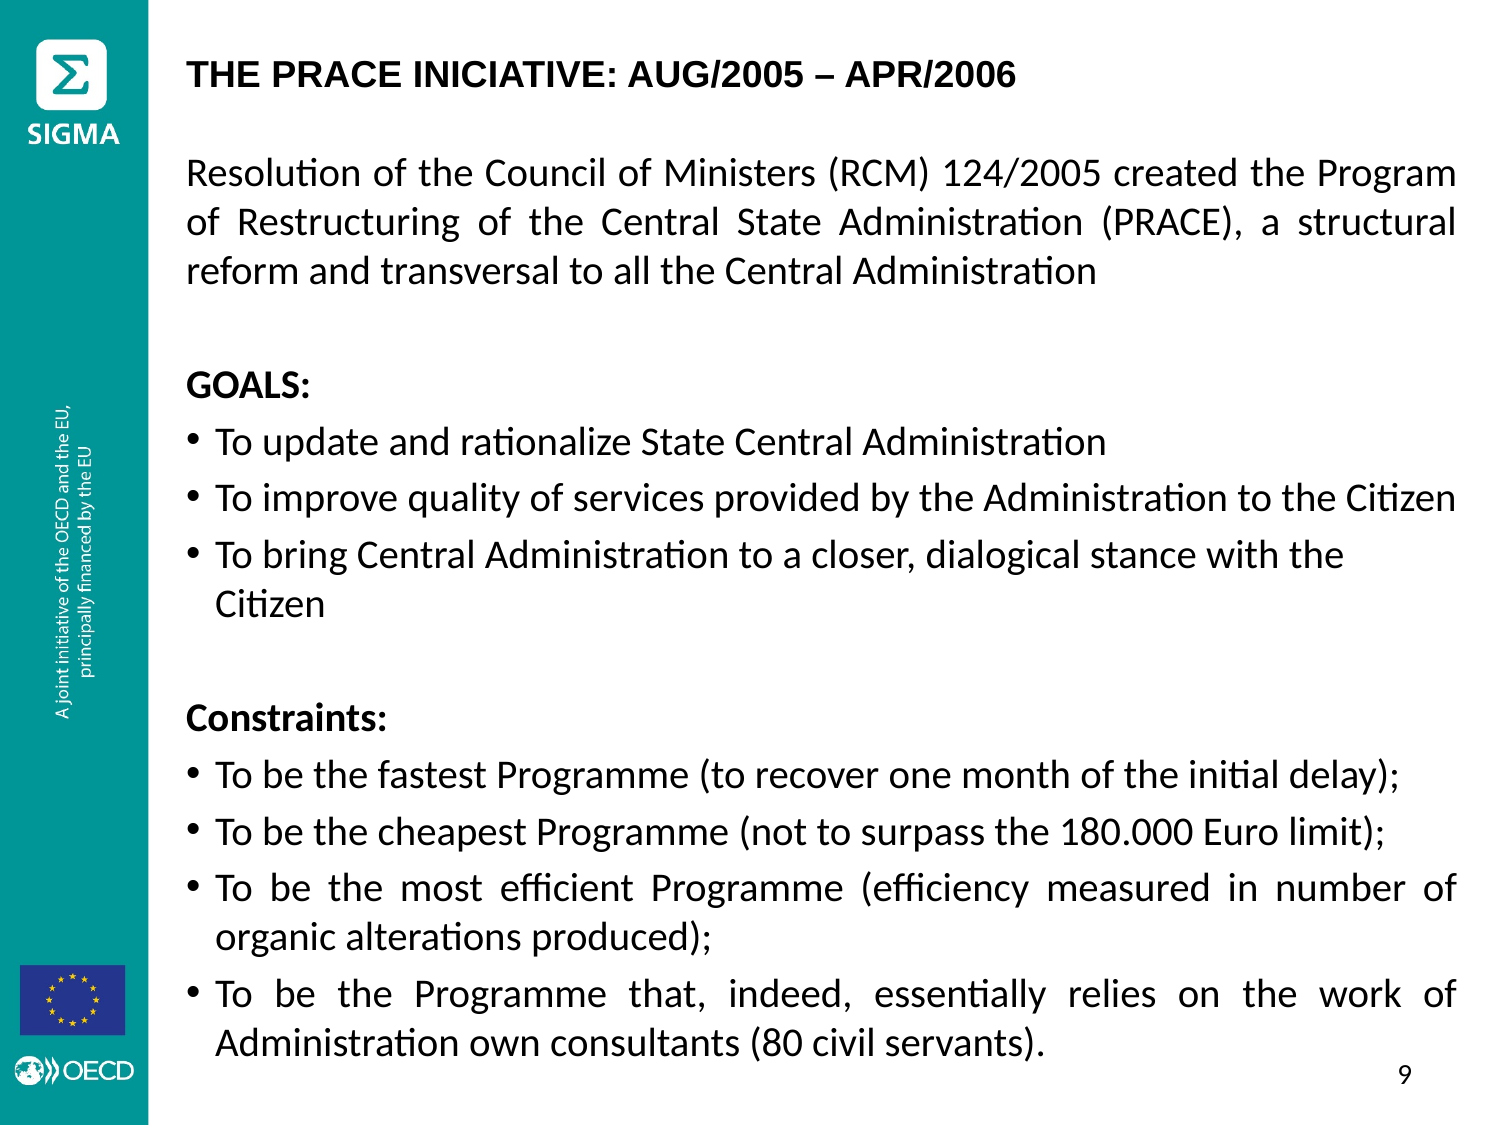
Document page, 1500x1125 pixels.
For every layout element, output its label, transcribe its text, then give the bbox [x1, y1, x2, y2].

slide_number 8 [1350, 1042, 1459, 1103]
picture [0, 0, 172, 1125]
list Resolution of the Council of Ministers (RCM) 124/2005 created the Program of Restructuring of the Central State Administration (PRACE), a structural reform and transversal to all the Central Administration GOALS: To update and rationalize State Central Administration To improve quality of services provided by the Administration to the Citizen To bring Central Administration to a closer, dialogical stance with the Citizen Constraints: To be the fastest Programme (to recover one month of the initial delay); To be the cheapest Programme (not to surpass the 180.000 Euro limit); To be the most efficient Programme (efficiency measured in number of organic alterations produced); To be the Programme that, indeed, essentially relies on the work of Administration own consultants (80 civil servants). [171, 138, 1474, 1072]
text_box THE PRACE INICIATIVE: AUG/2005 – APR/2006 [171, 42, 1122, 103]
